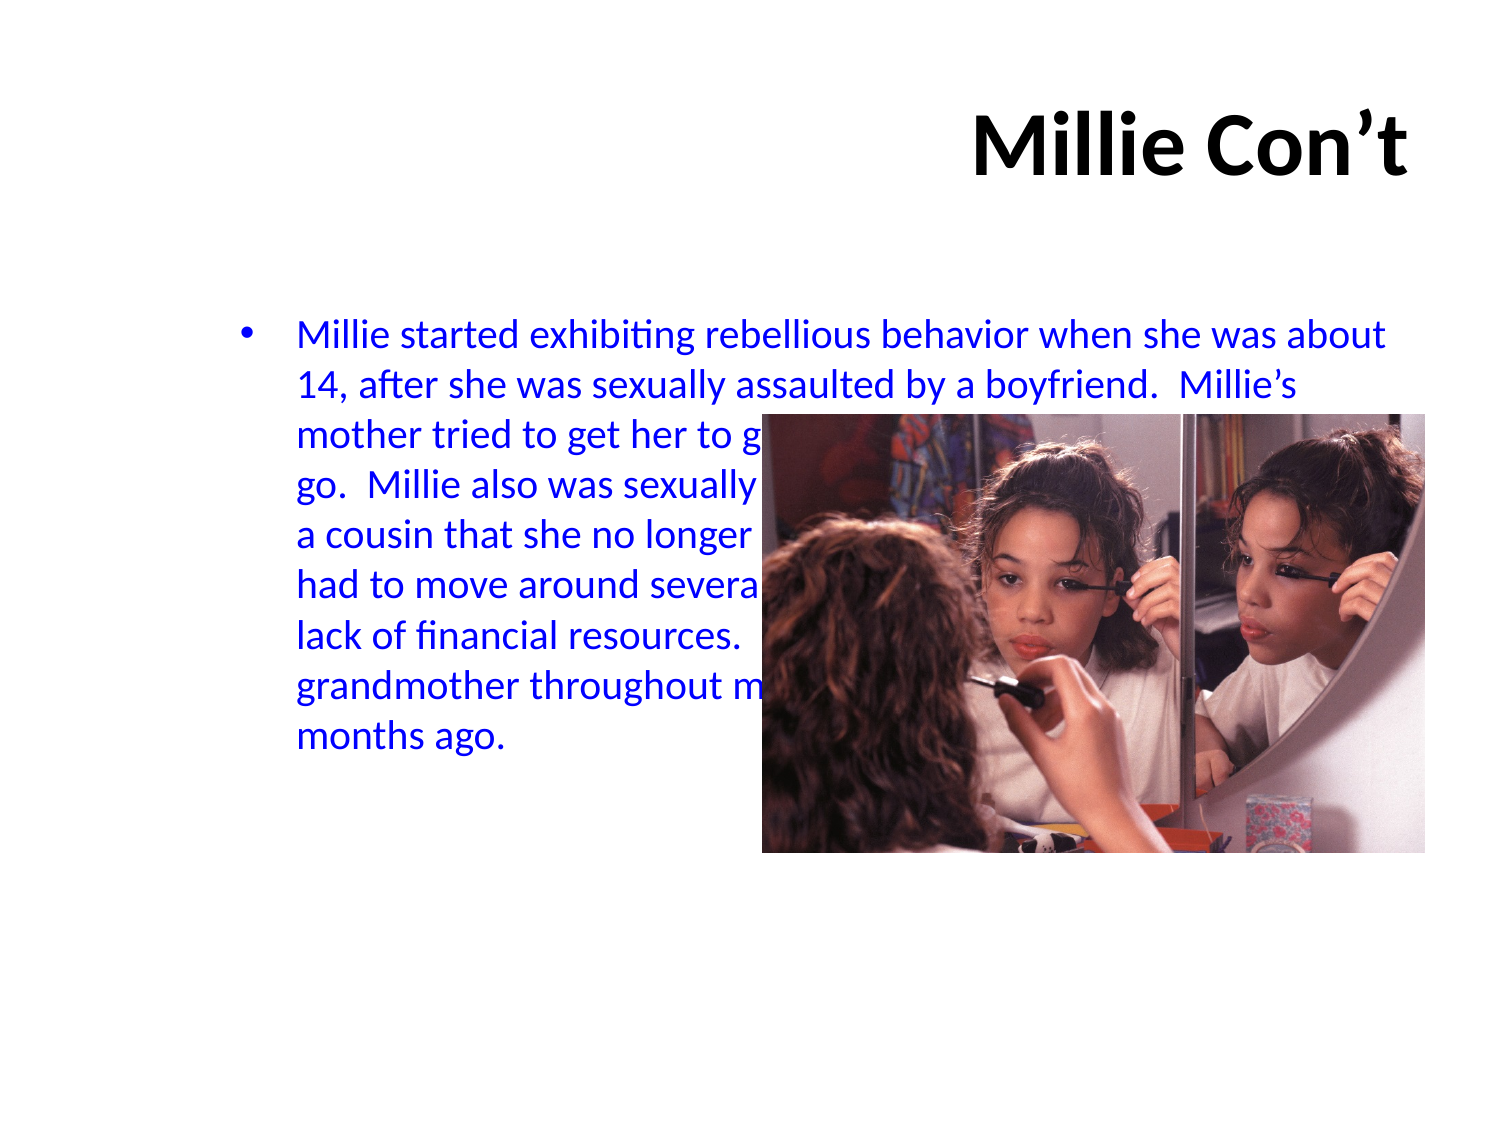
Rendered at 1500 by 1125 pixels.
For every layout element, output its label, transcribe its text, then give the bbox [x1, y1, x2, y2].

title Millie Con’t [75, 45, 1425, 233]
list Millie started exhibiting rebellious behavior when she was about 14, after she was sexually assaulted by a boyfriend. Millie’s mother tried to get her to go to counseling, but she refused to go. Millie also was sexually abused when she was 4 years-old by a cousin that she no longer has contact with. Millie’s family has had to move around several times in her life due to her mother’s lack of financial resources. Millie was really close to her grandmother throughout most of her life and she died about 6 months ago. [224, 299, 1413, 975]
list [762, 414, 1426, 854]
